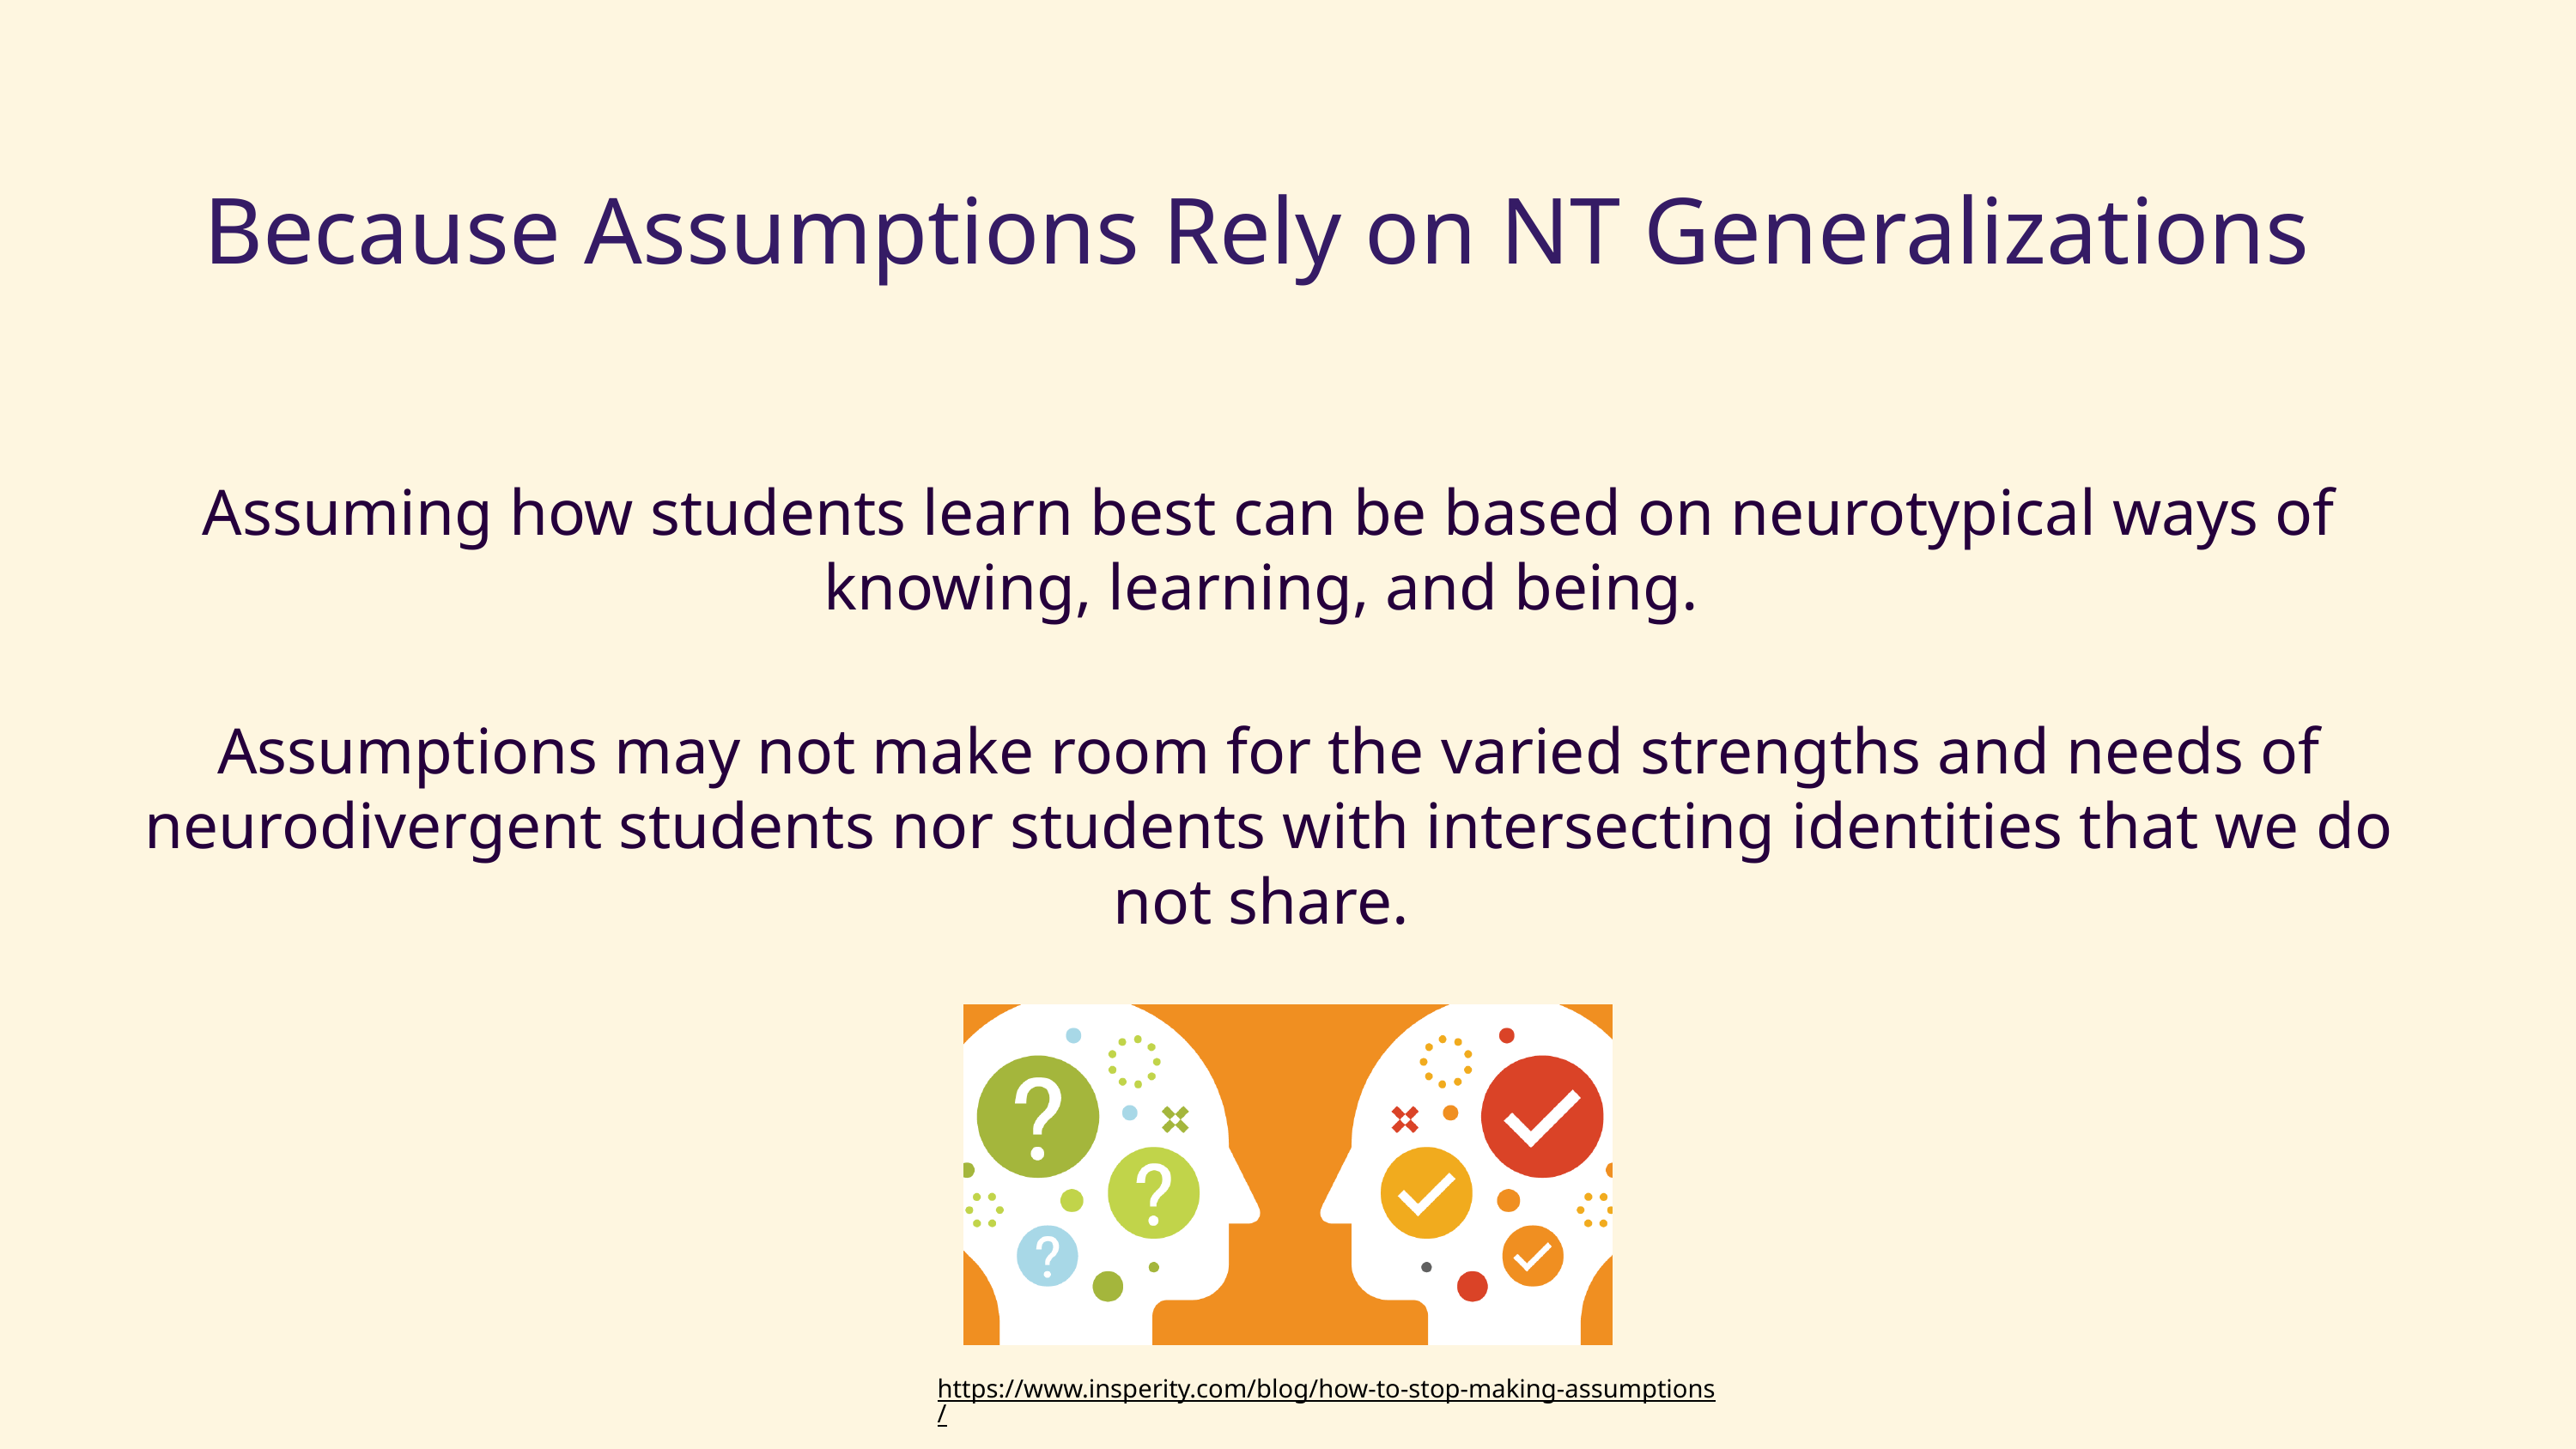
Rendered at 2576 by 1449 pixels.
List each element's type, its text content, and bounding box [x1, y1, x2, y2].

text_box https://www.insperity.com/blog/how-to-stop-making-assumptions/ [924, 1360, 1735, 1449]
title Because Assumptions Rely on NT Generalizations [128, 124, 2411, 331]
picture [963, 1004, 1613, 1346]
list Assuming how students learn best can be based on neurotypical ways of knowing, learning, and being. Assumptions may not make room for the varied strengths and needs of neurodivergent students nor students with intersecting identities that we do not share. [128, 465, 2411, 1065]
